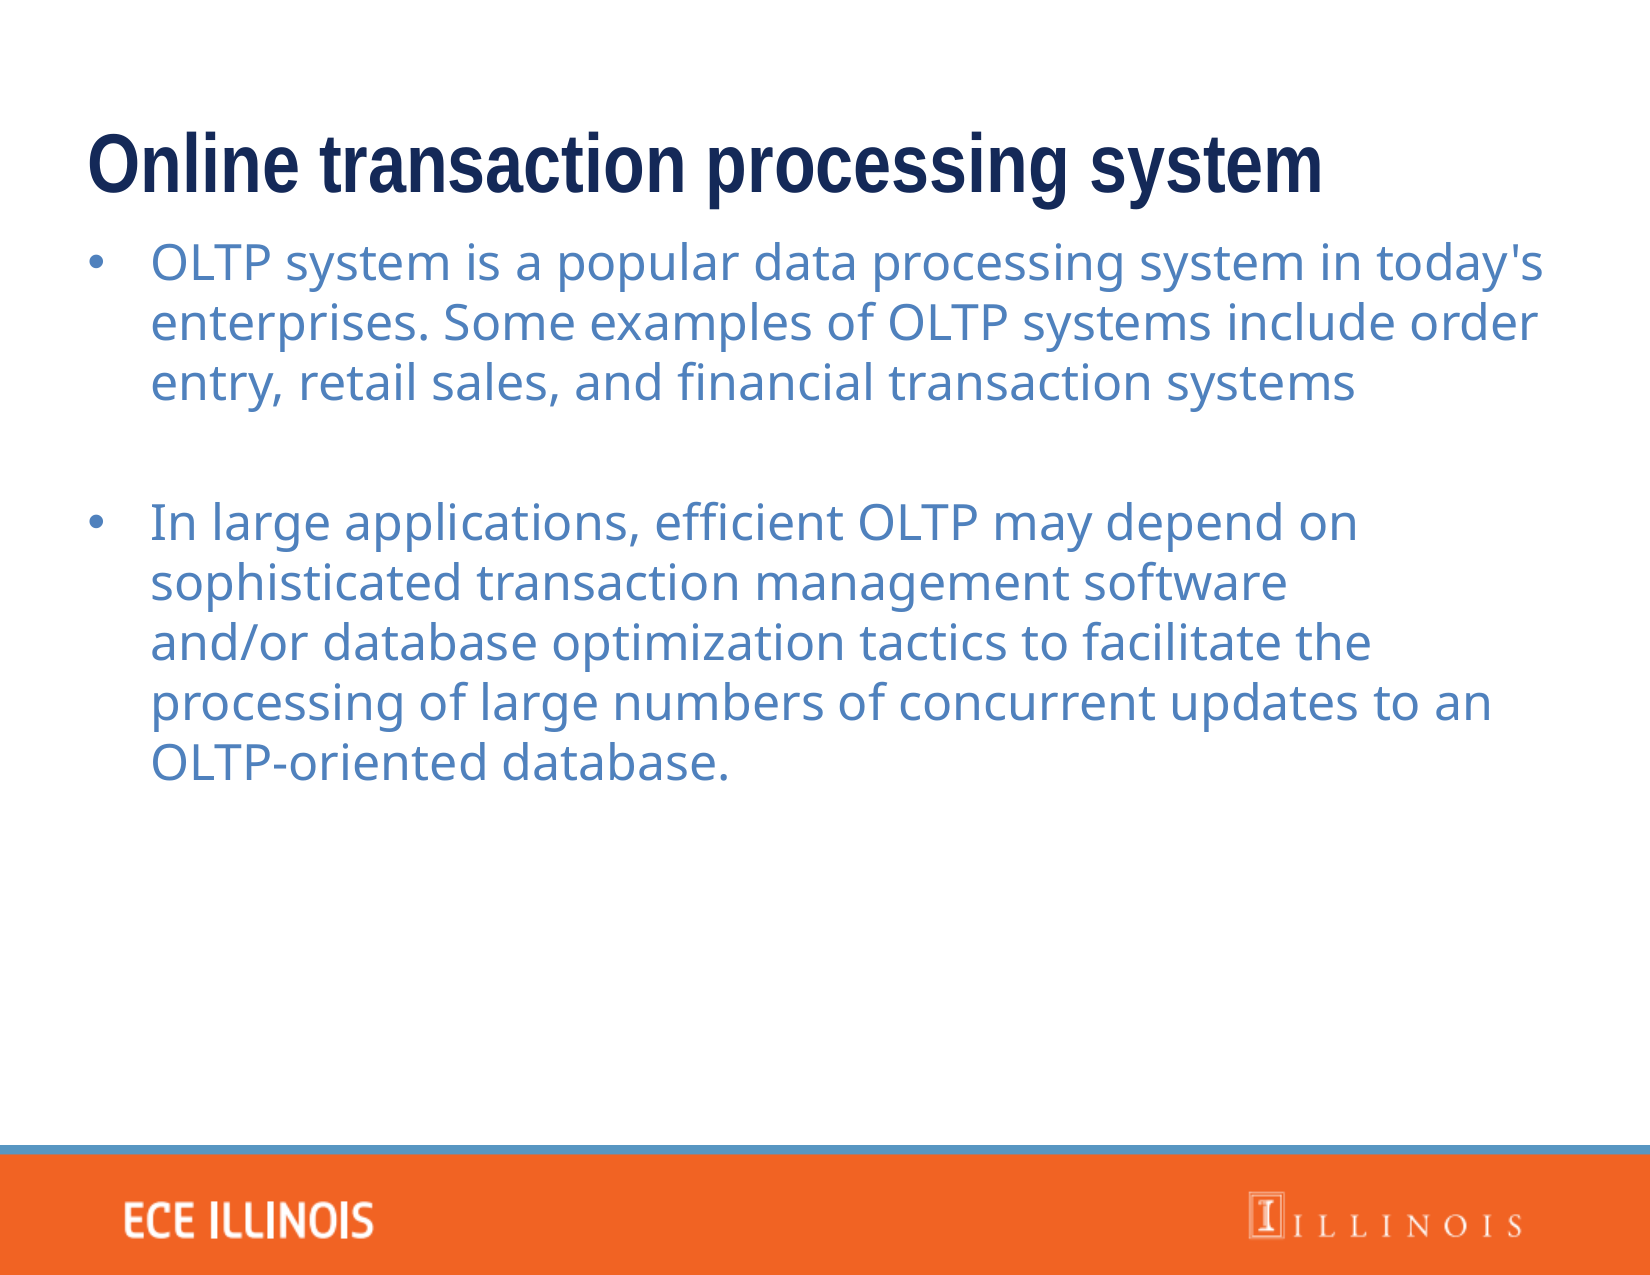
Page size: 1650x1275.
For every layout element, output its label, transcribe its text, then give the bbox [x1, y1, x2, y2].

list OLTP system is a popular data processing system in today's enterprises. Some examples of OLTP systems include order entry, retail sales, and financial transaction systems In large applications, efficient OLTP may depend on sophisticated transaction management software and/or database optimization tactics to facilitate the processing of large numbers of concurrent updates to an OLTP-oriented database. [72, 223, 1590, 1025]
list Online transaction processing system [72, 101, 1386, 223]
